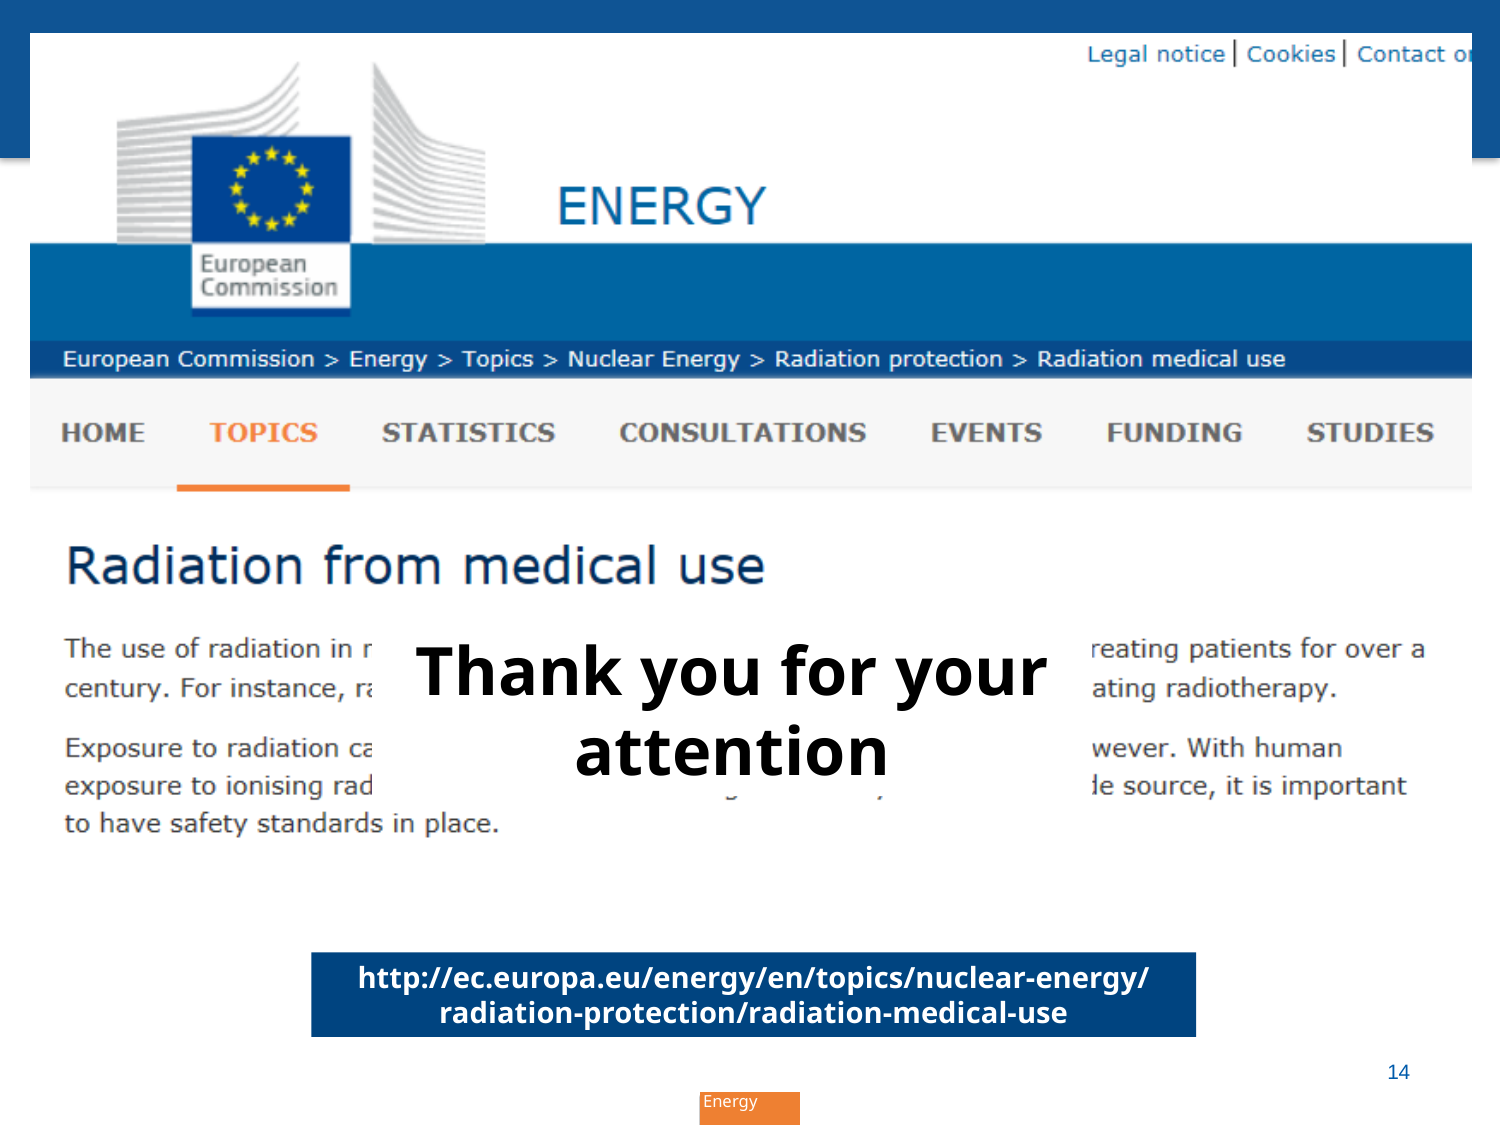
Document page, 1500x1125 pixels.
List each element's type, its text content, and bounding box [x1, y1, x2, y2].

text_box http://ec.europa.eu/energy/en/topics/nuclear-energy/radiation-protection/radiation-medical-use [311, 952, 1197, 1037]
picture [30, 32, 1472, 884]
